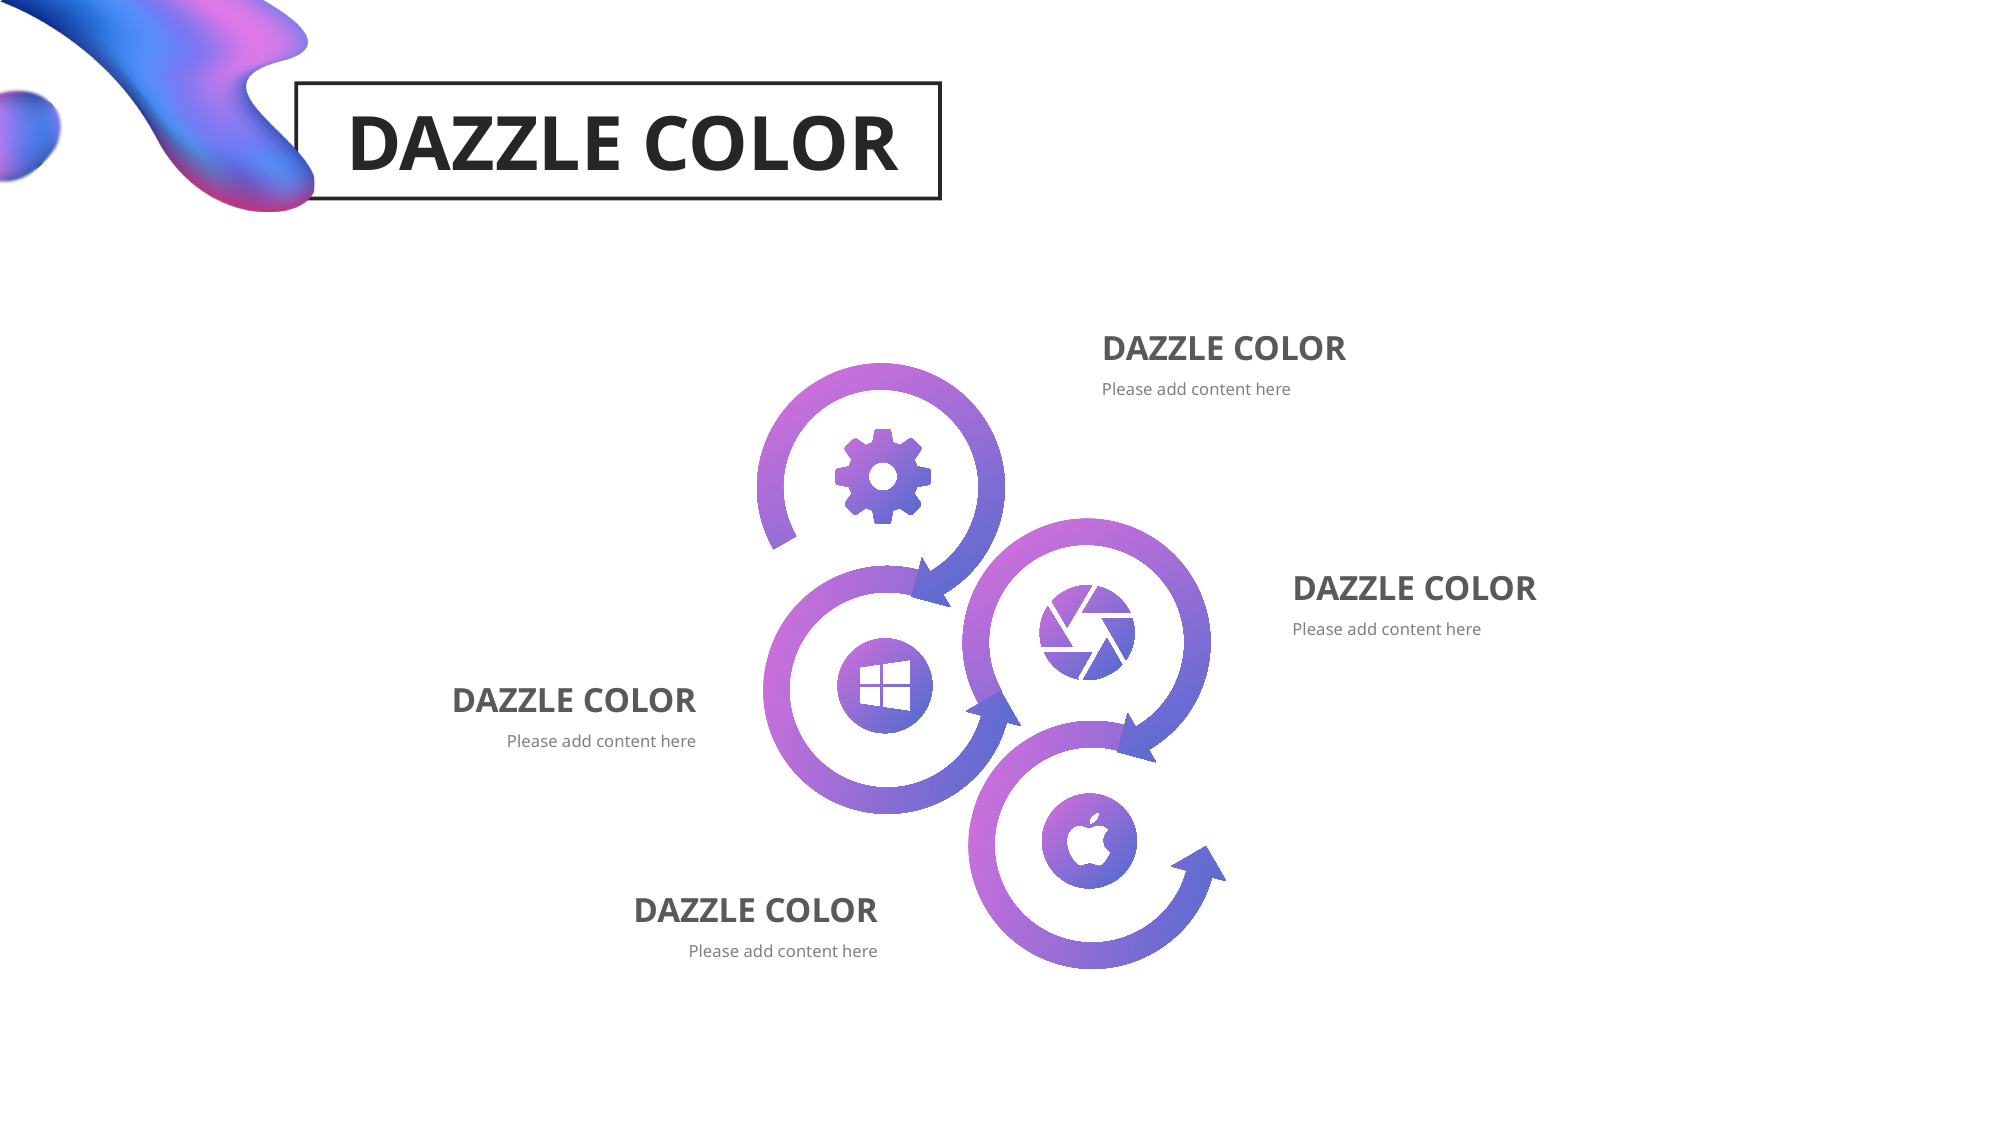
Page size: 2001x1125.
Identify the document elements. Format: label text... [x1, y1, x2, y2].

text_box DAZZLE COLOR [331, 87, 914, 193]
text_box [377, 882, 894, 969]
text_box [1087, 319, 1603, 407]
picture [0, 0, 315, 263]
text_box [195, 671, 712, 759]
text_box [1277, 559, 1793, 647]
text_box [791, 404, 1209, 964]
text_box [315, 80, 943, 202]
